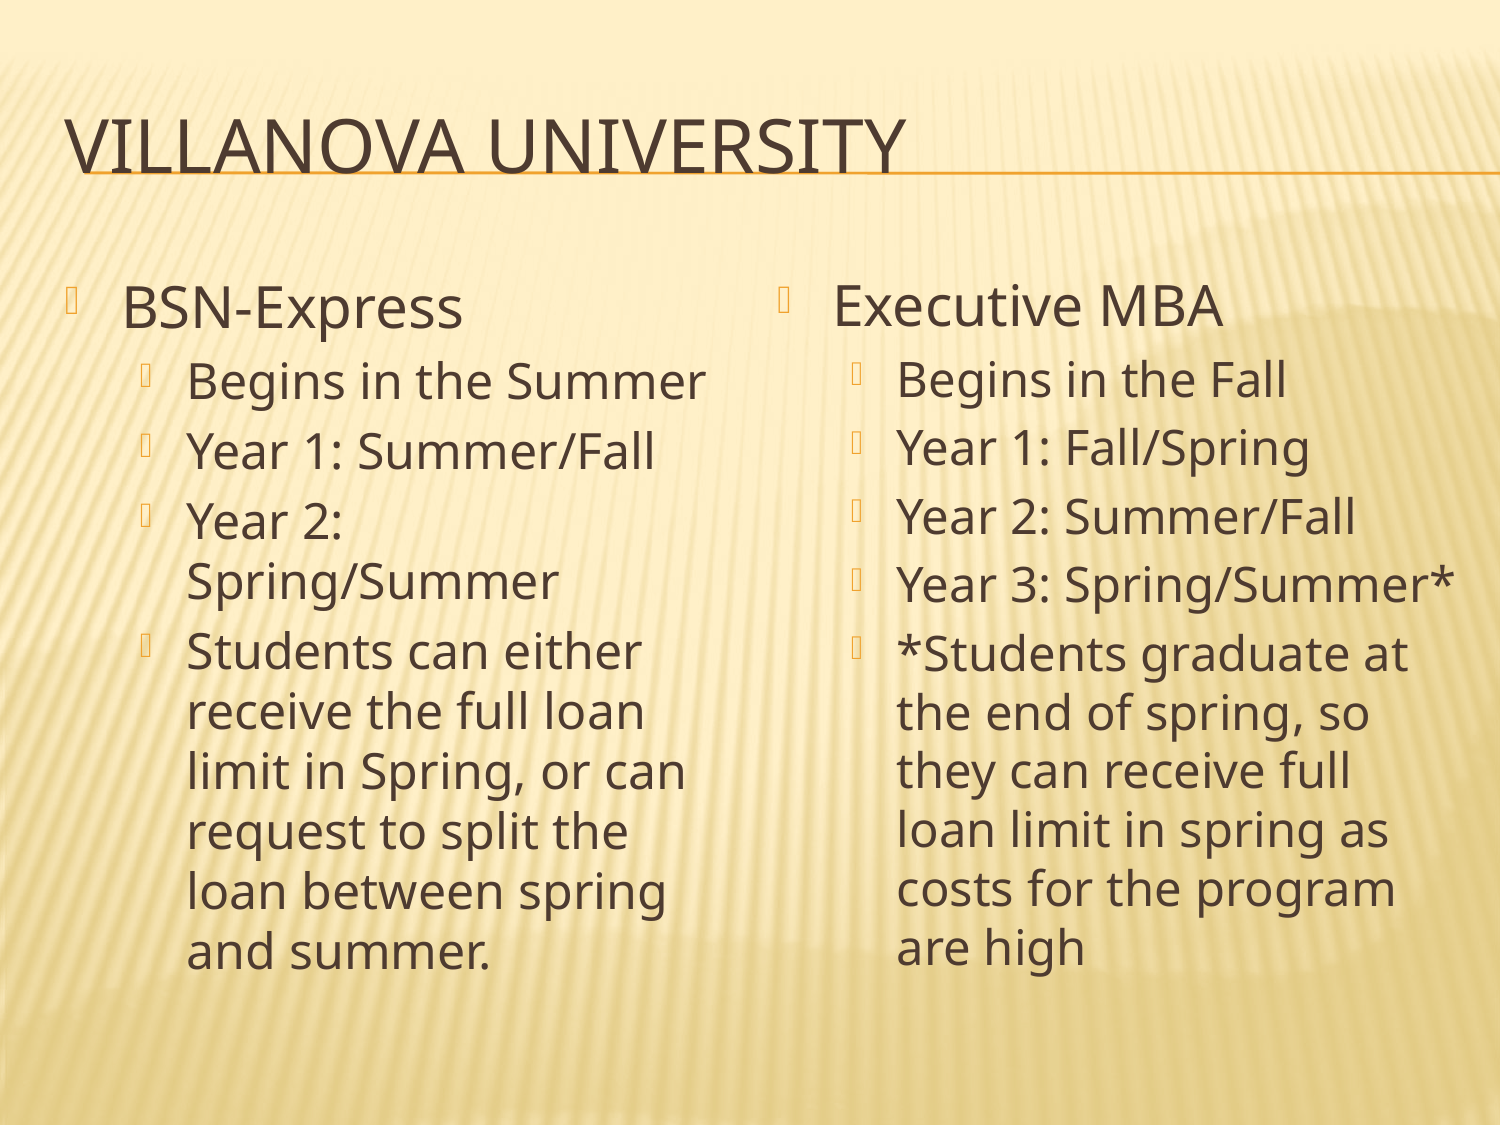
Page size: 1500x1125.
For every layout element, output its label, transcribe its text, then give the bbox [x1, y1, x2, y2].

list BSN-Express Begins in the Summer Year 1: Summer/Fall Year 2: Spring/Summer Students can either receive the full loan limit in Spring, or can request to split the loan between spring and summer. [50, 262, 738, 1038]
title Villanova University [49, 75, 1475, 213]
list Executive MBA Begins in the Fall Year 1: Fall/Spring Year 2: Summer/Fall Year 3: Spring/Summer* *Students graduate at the end of spring, so they can receive full loan limit in spring as costs for the program are high [762, 262, 1475, 1038]
